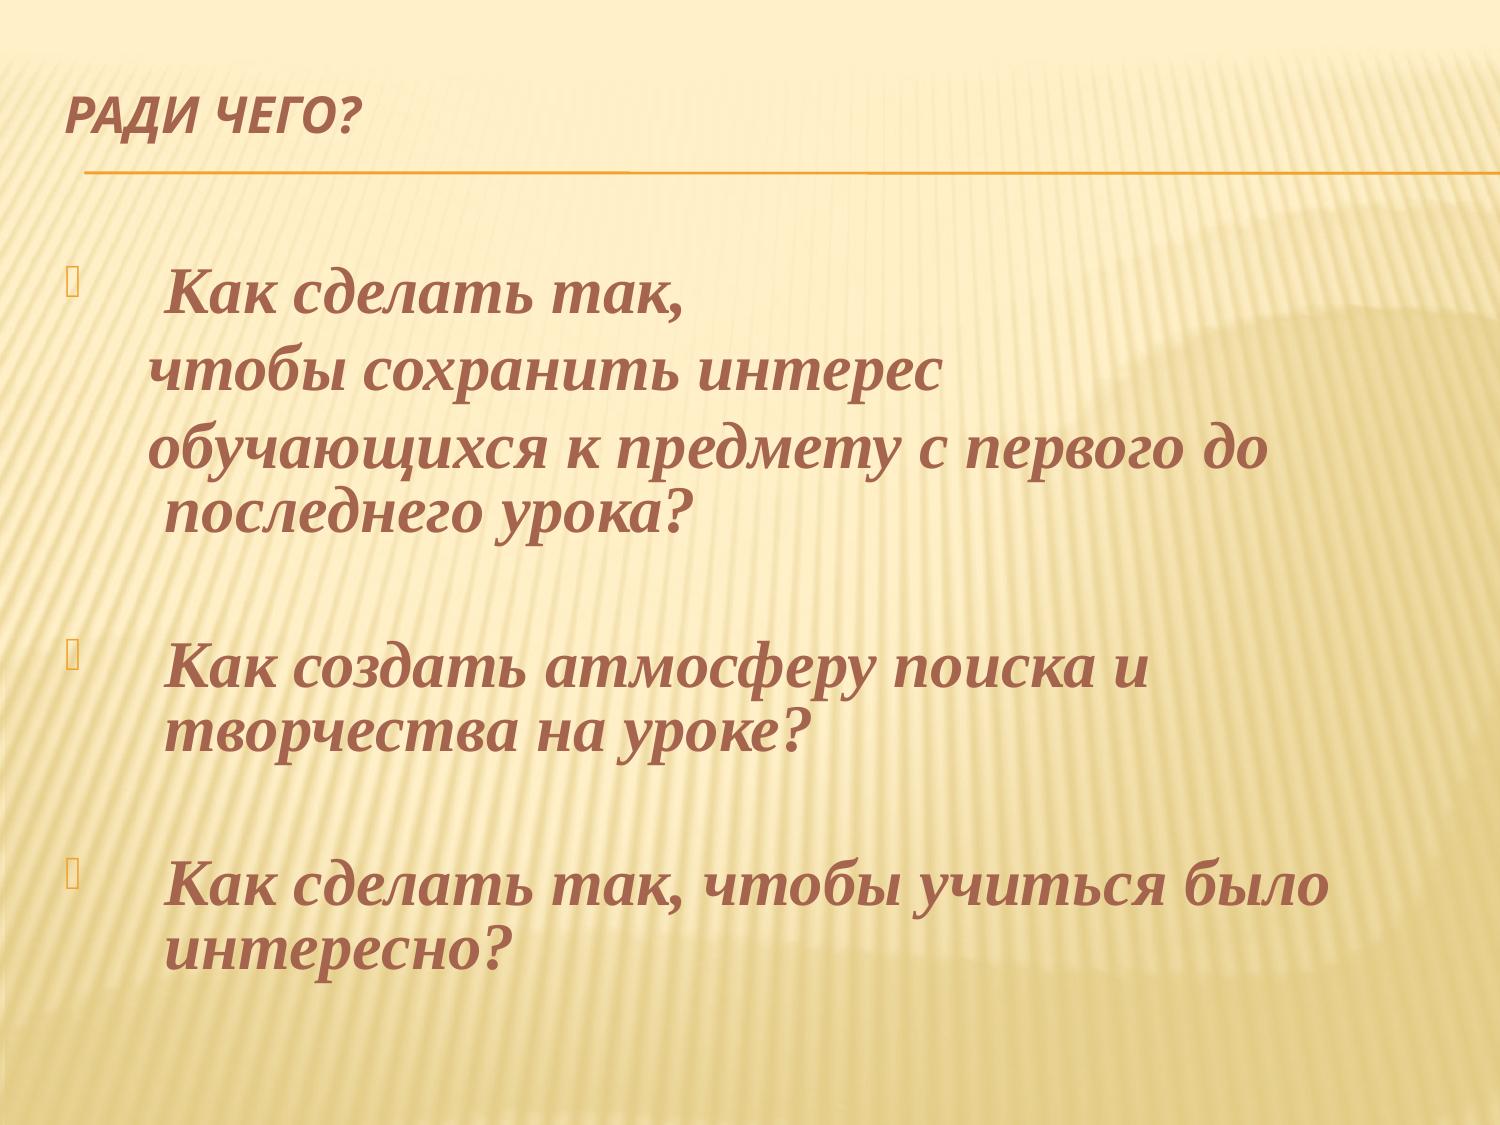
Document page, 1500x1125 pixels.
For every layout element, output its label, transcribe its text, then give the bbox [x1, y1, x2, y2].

list Как сделать так, чтобы сохранить интерес обучающихся к предмету с первого до последнего урока? Как создать атмосферу поиска и творчества на уроке? Как сделать так, чтобы учиться было интересно? [50, 254, 1475, 998]
title Ради чего? [50, 75, 1475, 213]
